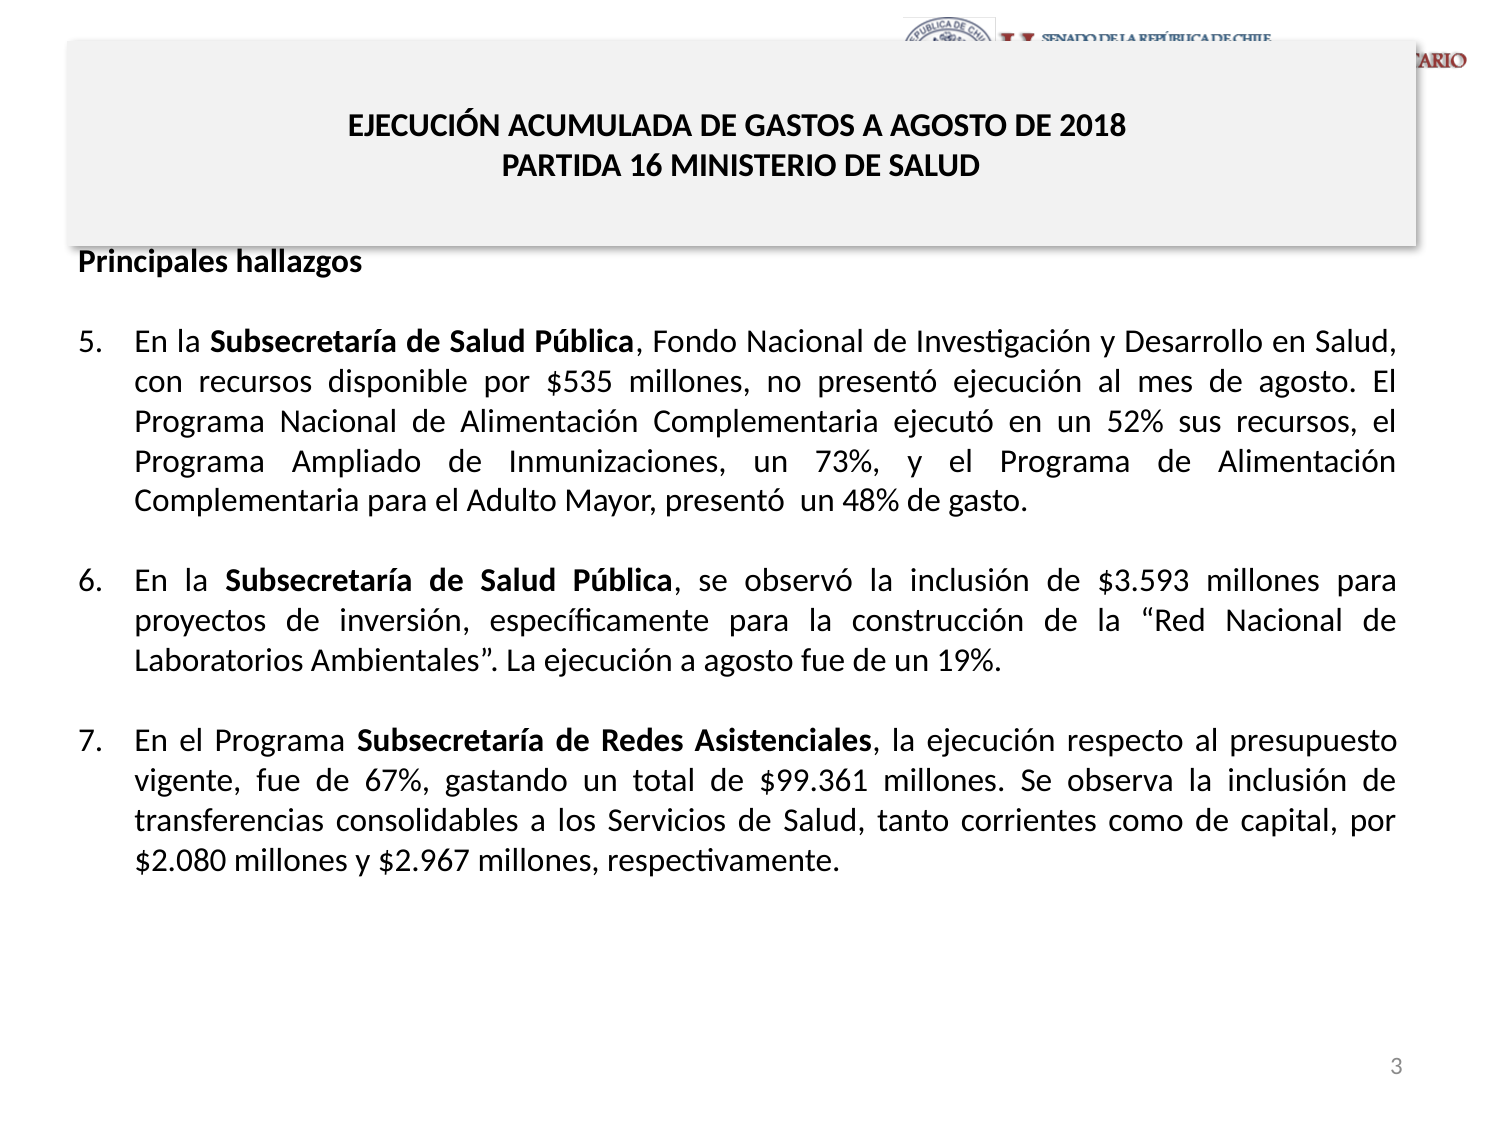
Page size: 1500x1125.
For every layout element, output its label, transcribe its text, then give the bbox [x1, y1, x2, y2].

title EJECUCIÓN ACUMULADA DE GASTOS A AGOSTO DE 2018 PARTIDA 16 MINISTERIO DE SALUD [67, 41, 1415, 246]
text_box Principales hallazgos En la Subsecretaría de Salud Pública, Fondo Nacional de Investigación y Desarrollo en Salud, con recursos disponible por $535 millones, no presentó ejecución al mes de agosto. El Programa Nacional de Alimentación Complementaria ejecutó en un 52% sus recursos, el Programa Ampliado de Inmunizaciones, un 73%, y el Programa de Alimentación Complementaria para el Adulto Mayor, presentó un 48% de gasto. En la Subsecretaría de Salud Pública, se observó la inclusión de $3.593 millones para proyectos de inversión, específicamente para la construcción de la “Red Nacional de Laboratorios Ambientales”. La ejecución a agosto fue de un 19%. En el Programa Subsecretaría de Redes Asistenciales, la ejecución respecto al presupuesto vigente, fue de 67%, gastando un total de $99.361 millones. Se observa la inclusión de transferencias consolidables a los Servicios de Salud, tanto corrientes como de capital, por $2.080 millones y $2.967 millones, respectivamente. [63, 231, 1414, 1012]
slide_number 3 [1067, 1035, 1418, 1095]
picture [903, 6, 1482, 120]
